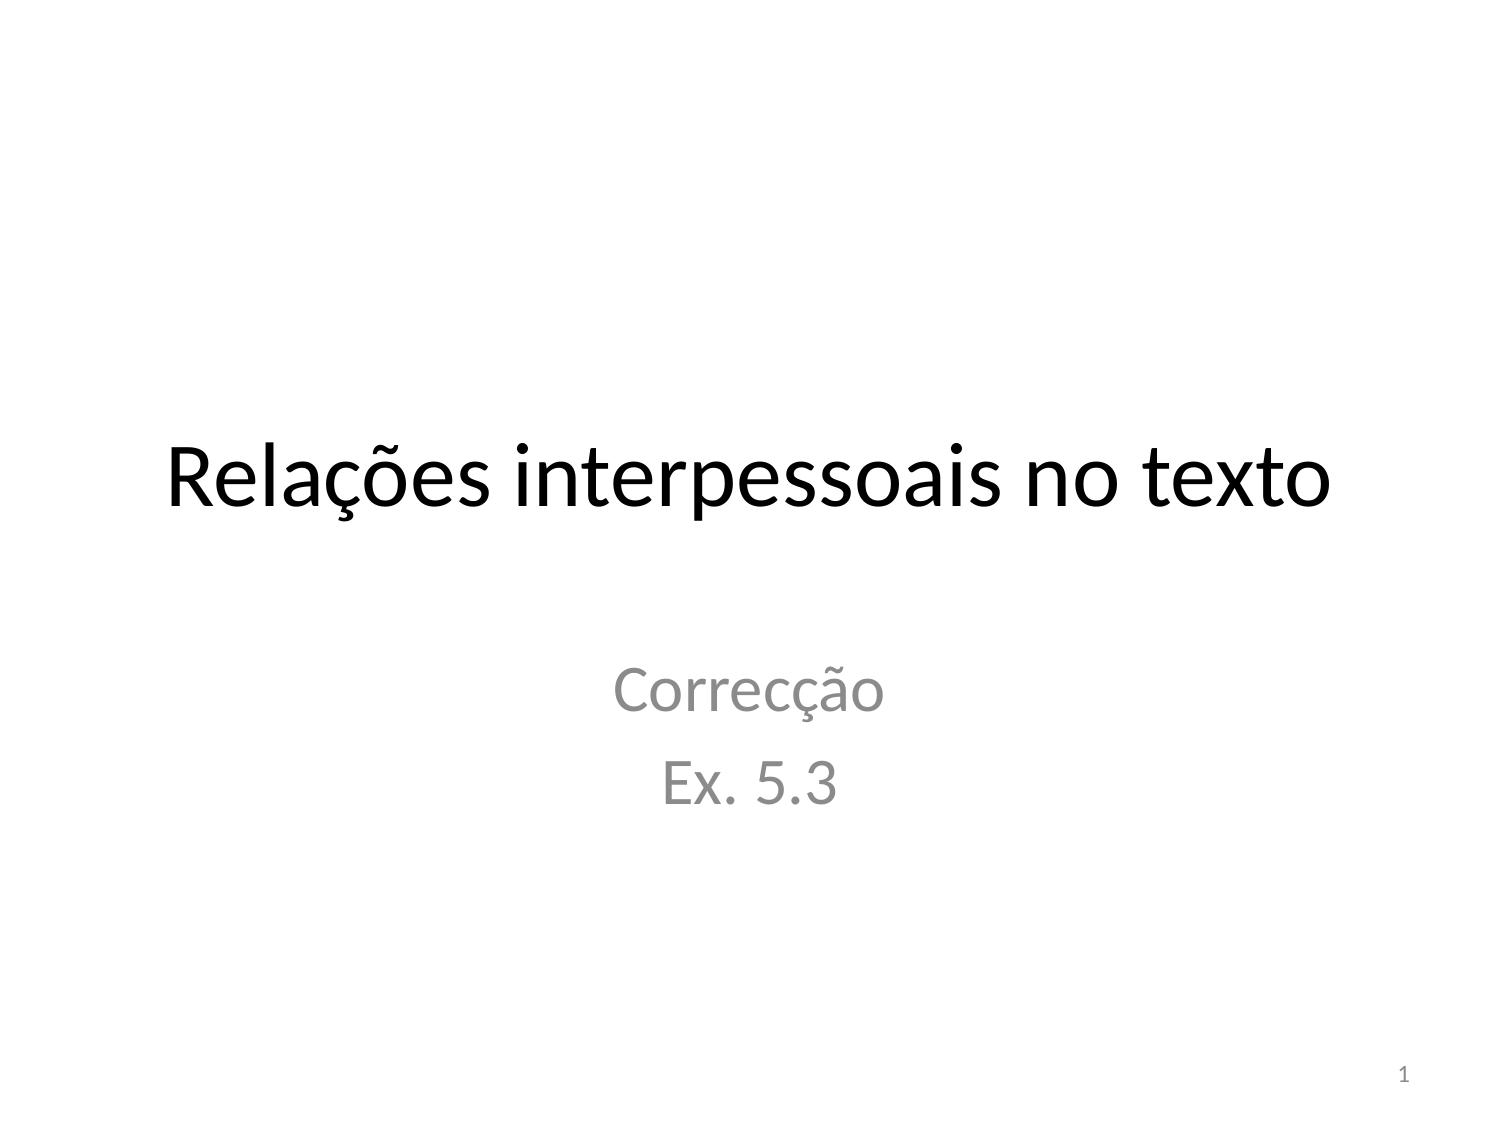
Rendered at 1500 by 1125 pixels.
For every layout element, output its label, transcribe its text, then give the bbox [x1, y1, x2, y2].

slide_number 1 [1074, 1042, 1425, 1103]
subtitle Correcção Ex. 5.3 [225, 637, 1275, 925]
title Relações interpessoais no texto [112, 349, 1388, 591]
